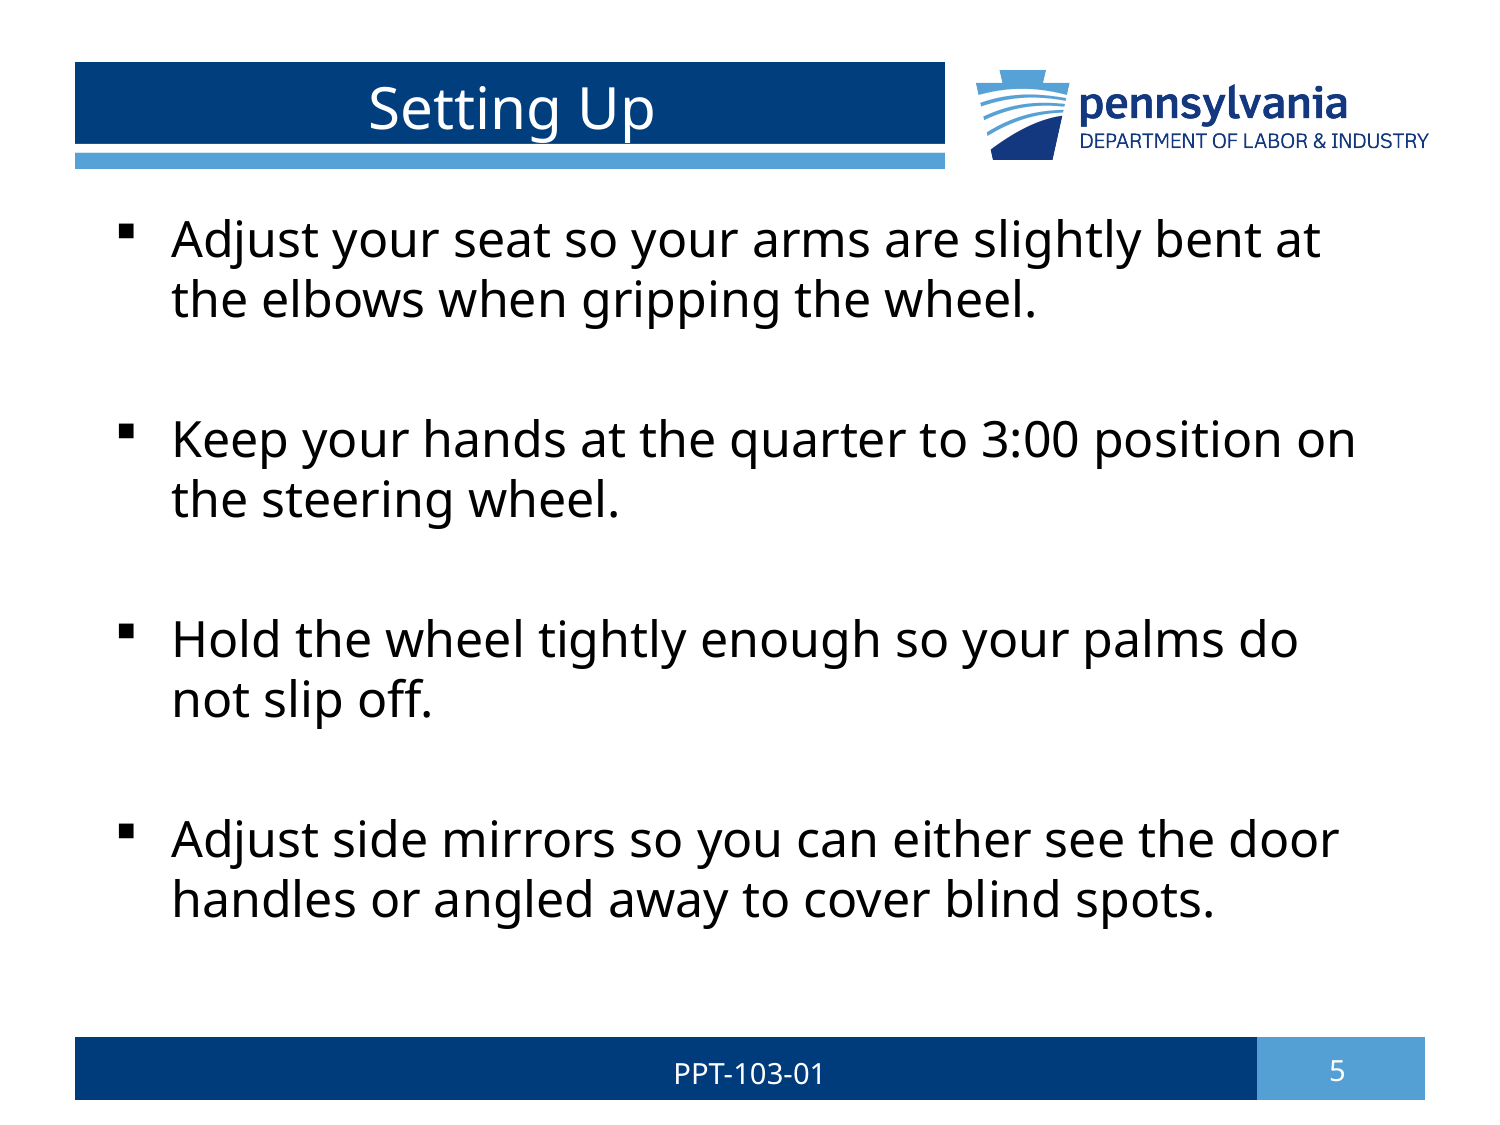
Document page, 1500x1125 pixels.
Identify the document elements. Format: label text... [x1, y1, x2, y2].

slide_number 5 [1250, 1042, 1425, 1103]
picture [75, 62, 1429, 169]
title Setting Up [75, 62, 950, 150]
picture [75, 1037, 1425, 1100]
subtitle Adjust your seat so your arms are slightly bent at the elbows when gripping the wheel. Keep your hands at the quarter to 3:00 position on the steering wheel. Hold the wheel tightly enough so your palms do not slip off. Adjust side mirrors so you can either see the door handles or angled away to cover blind spots. [99, 200, 1400, 988]
footer PPT-103-01 [512, 1042, 988, 1103]
